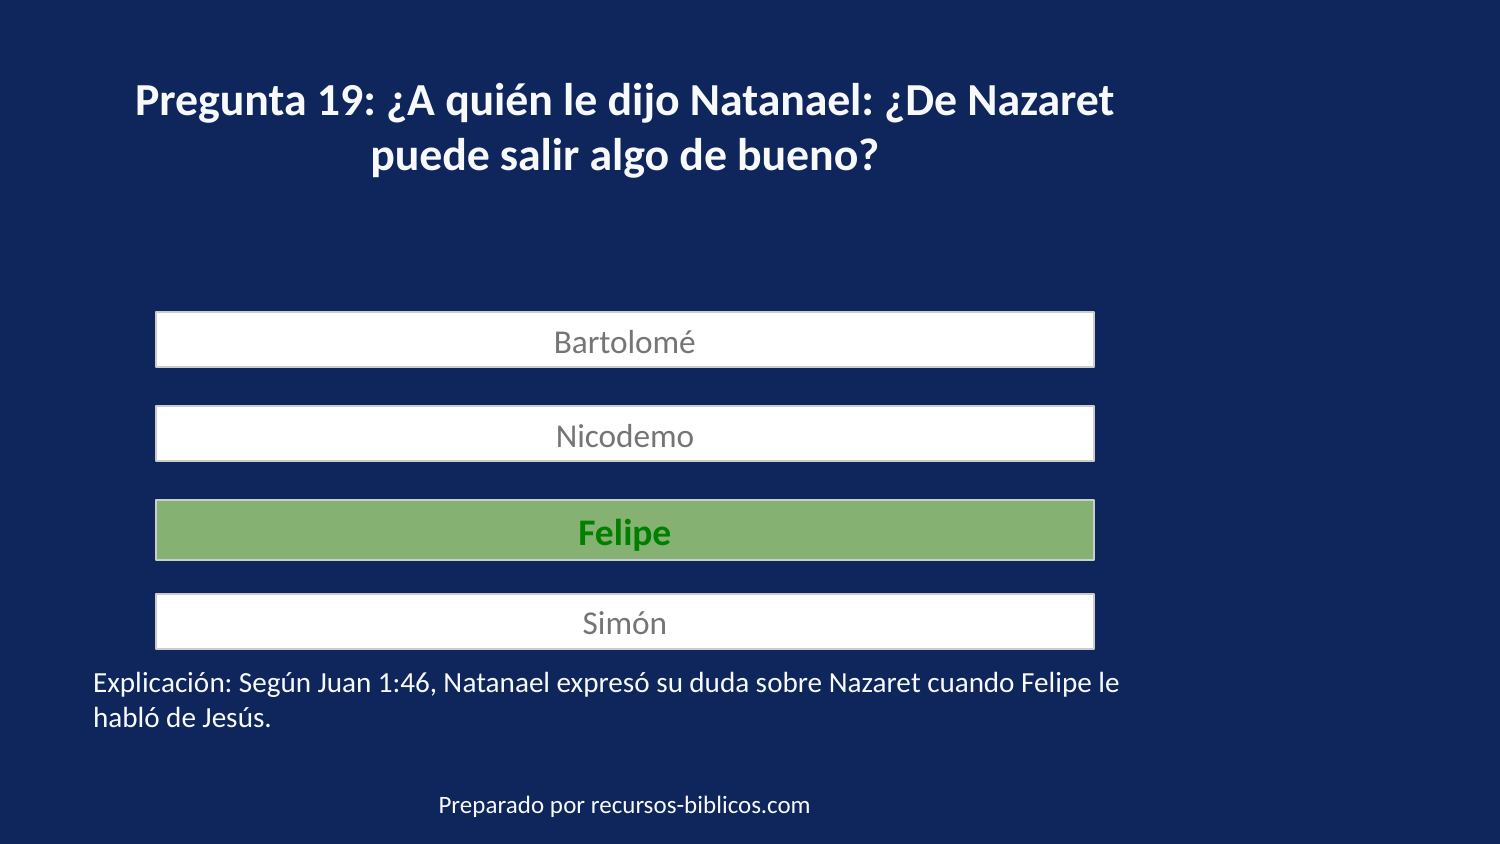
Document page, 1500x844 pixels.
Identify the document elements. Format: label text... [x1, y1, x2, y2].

text_box Felipe [156, 499, 1094, 560]
text_box Explicación: Según Juan 1:46, Natanael expresó su duda sobre Nazaret cuando Felipe le habló de Jesús. [78, 656, 1172, 742]
text_box Pregunta 19: ¿A quién le dijo Natanael: ¿De Nazaret puede salir algo de bueno? [78, 62, 1172, 188]
text_box Preparado por recursos-biblicos.com [78, 781, 1172, 827]
text_box Simón [156, 593, 1094, 649]
text_box Bartolomé [156, 312, 1094, 368]
text_box Nicodemo [156, 406, 1094, 462]
